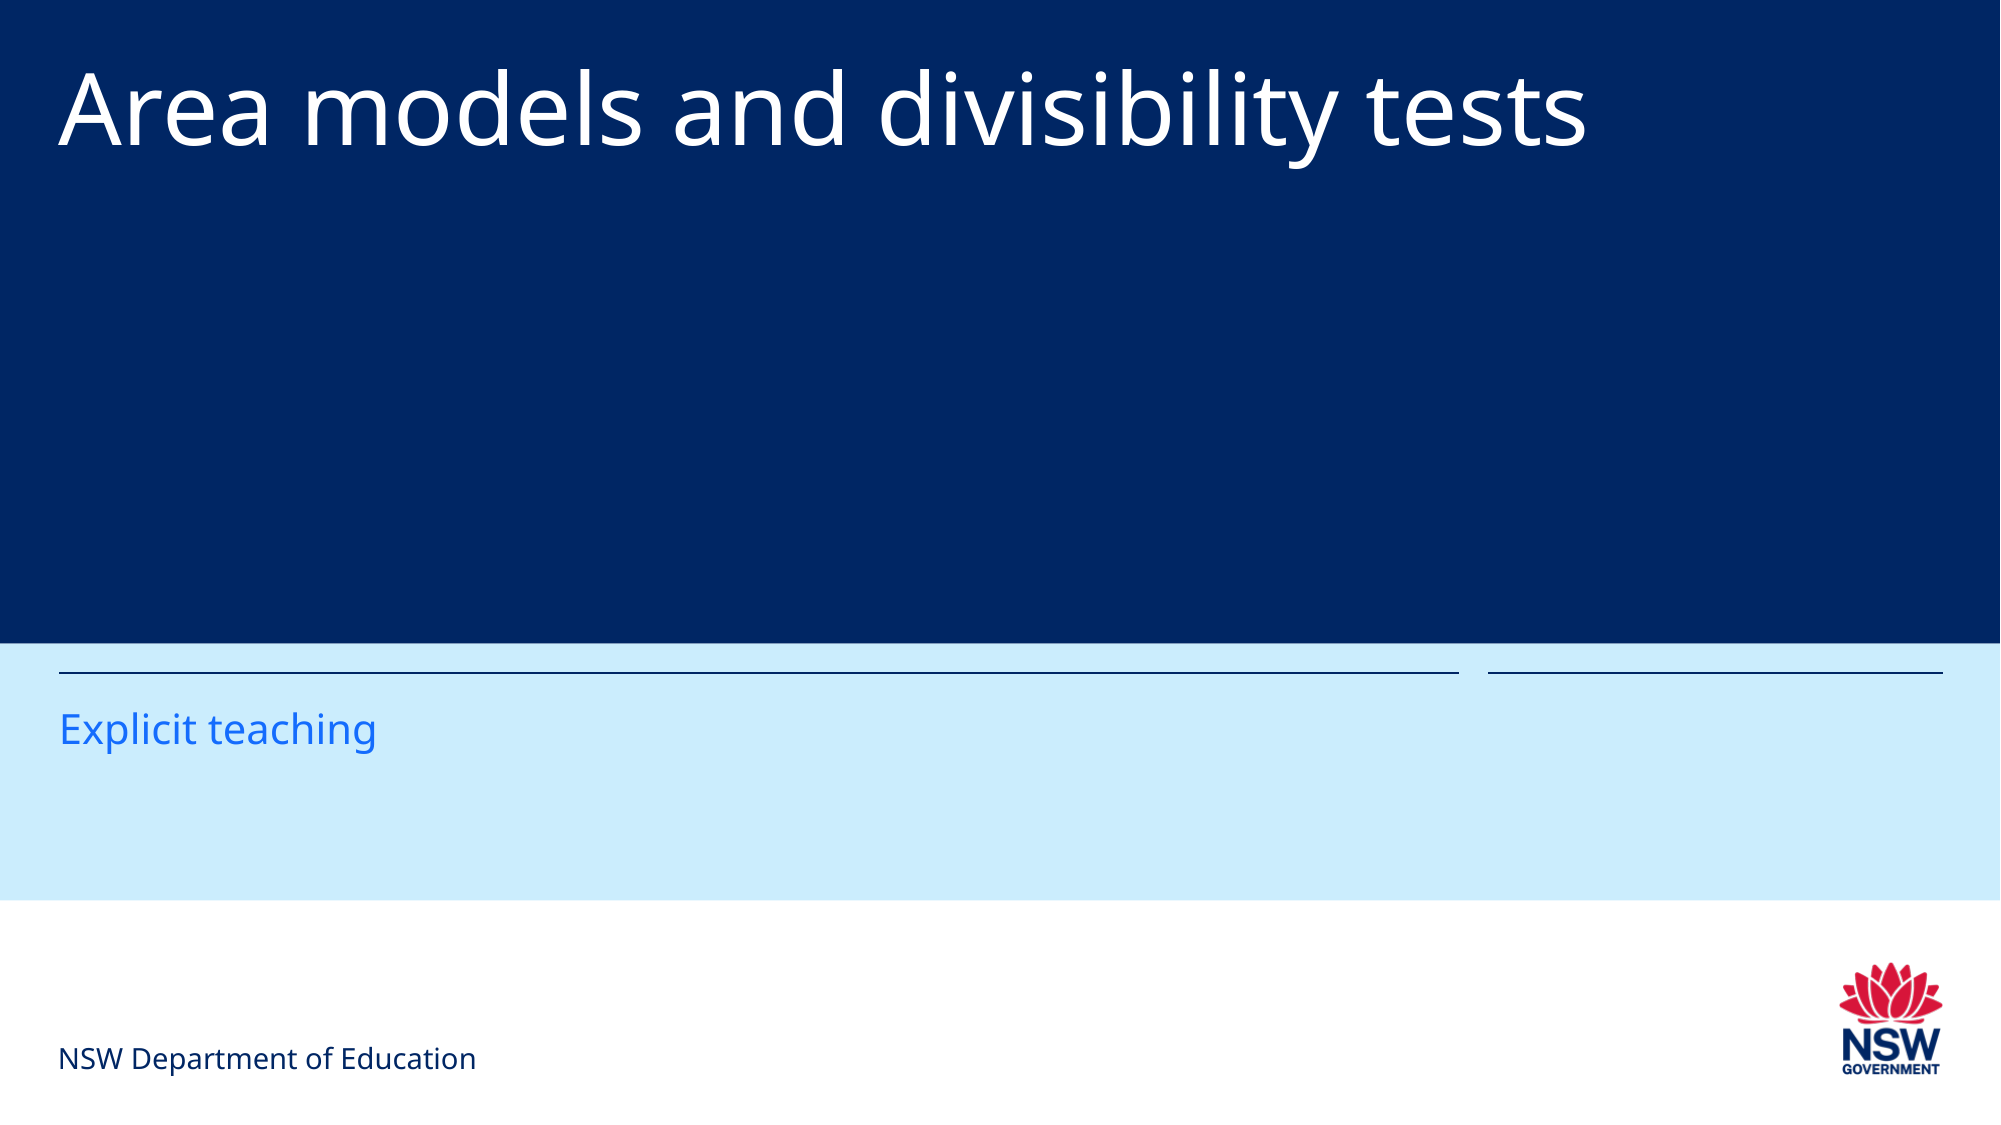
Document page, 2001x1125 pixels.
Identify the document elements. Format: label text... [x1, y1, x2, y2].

picture [1839, 962, 1943, 1075]
text_box NSW Department of Education [57, 1040, 622, 1076]
title Area models and divisibility tests [59, 59, 1943, 473]
list Explicit teaching [59, 702, 502, 880]
